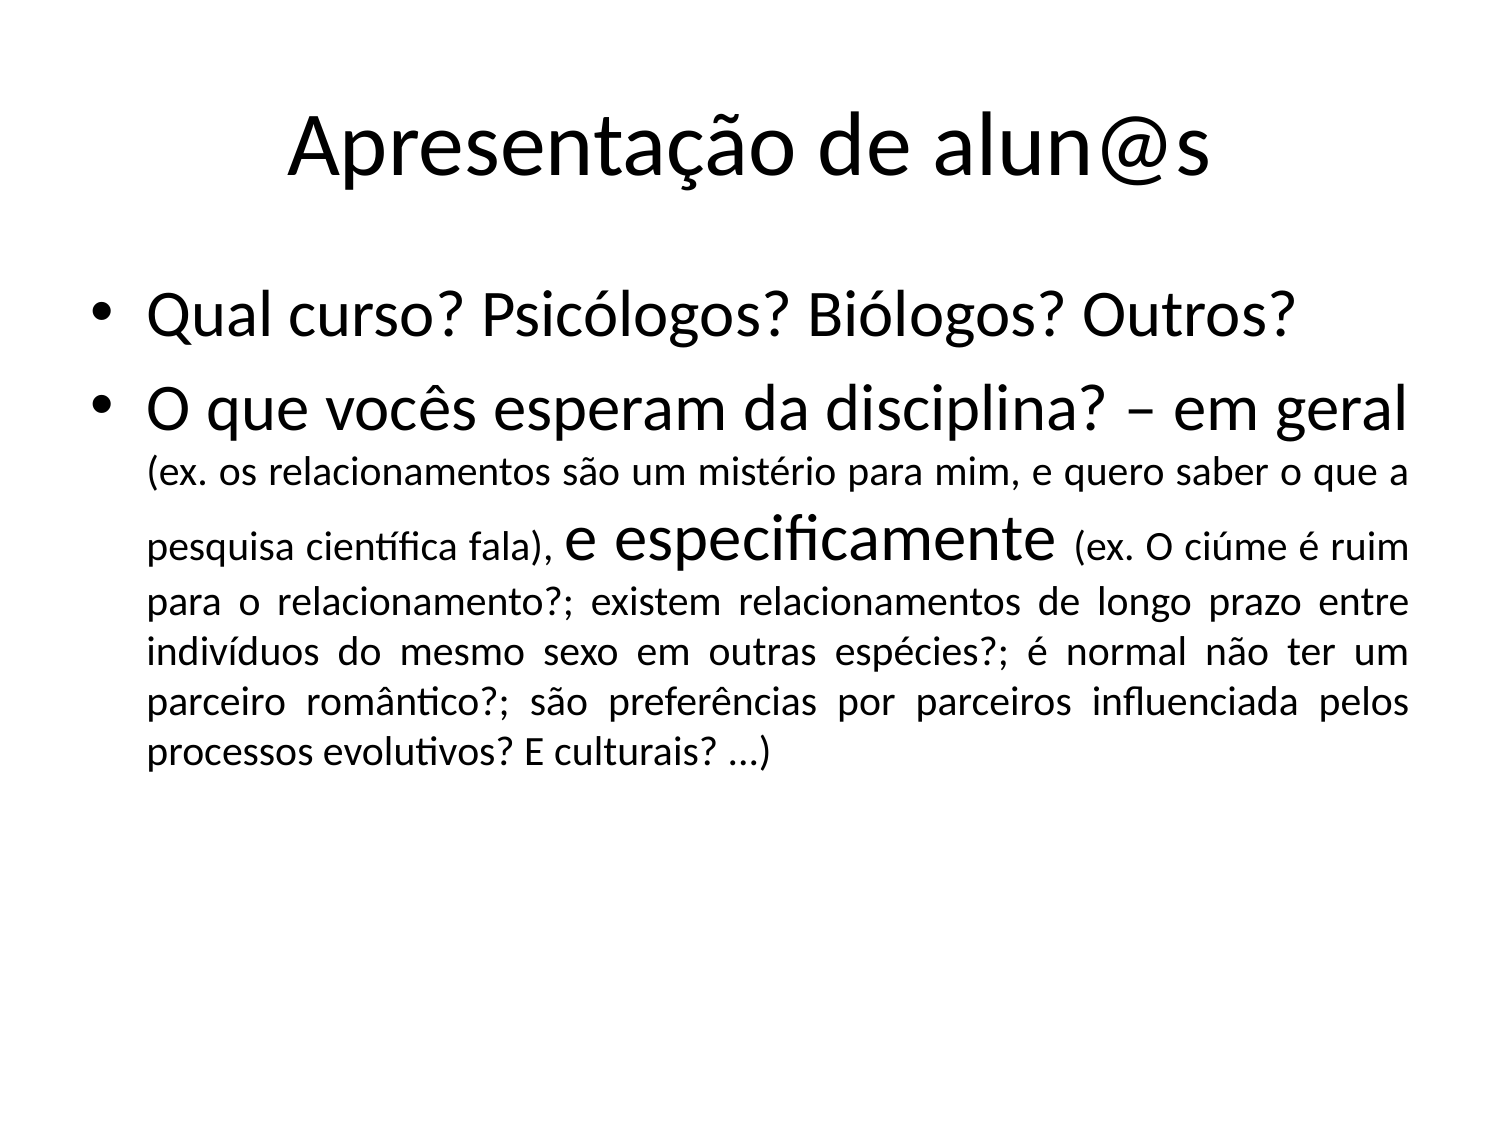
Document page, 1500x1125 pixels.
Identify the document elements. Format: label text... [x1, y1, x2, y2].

title Apresentação de alun@s [75, 45, 1425, 233]
list Qual curso? Psicólogos? Biólogos? Outros? O que vocês esperam da disciplina? – em geral (ex. os relacionamentos são um mistério para mim, e quero saber o que a pesquisa científica fala), e especificamente (ex. O ciúme é ruim para o relacionamento?; existem relacionamentos de longo prazo entre indivíduos do mesmo sexo em outras espécies?; é normal não ter um parceiro romântico?; são preferências por parceiros influenciada pelos processos evolutivos? E culturais? ...) [75, 262, 1425, 1005]
